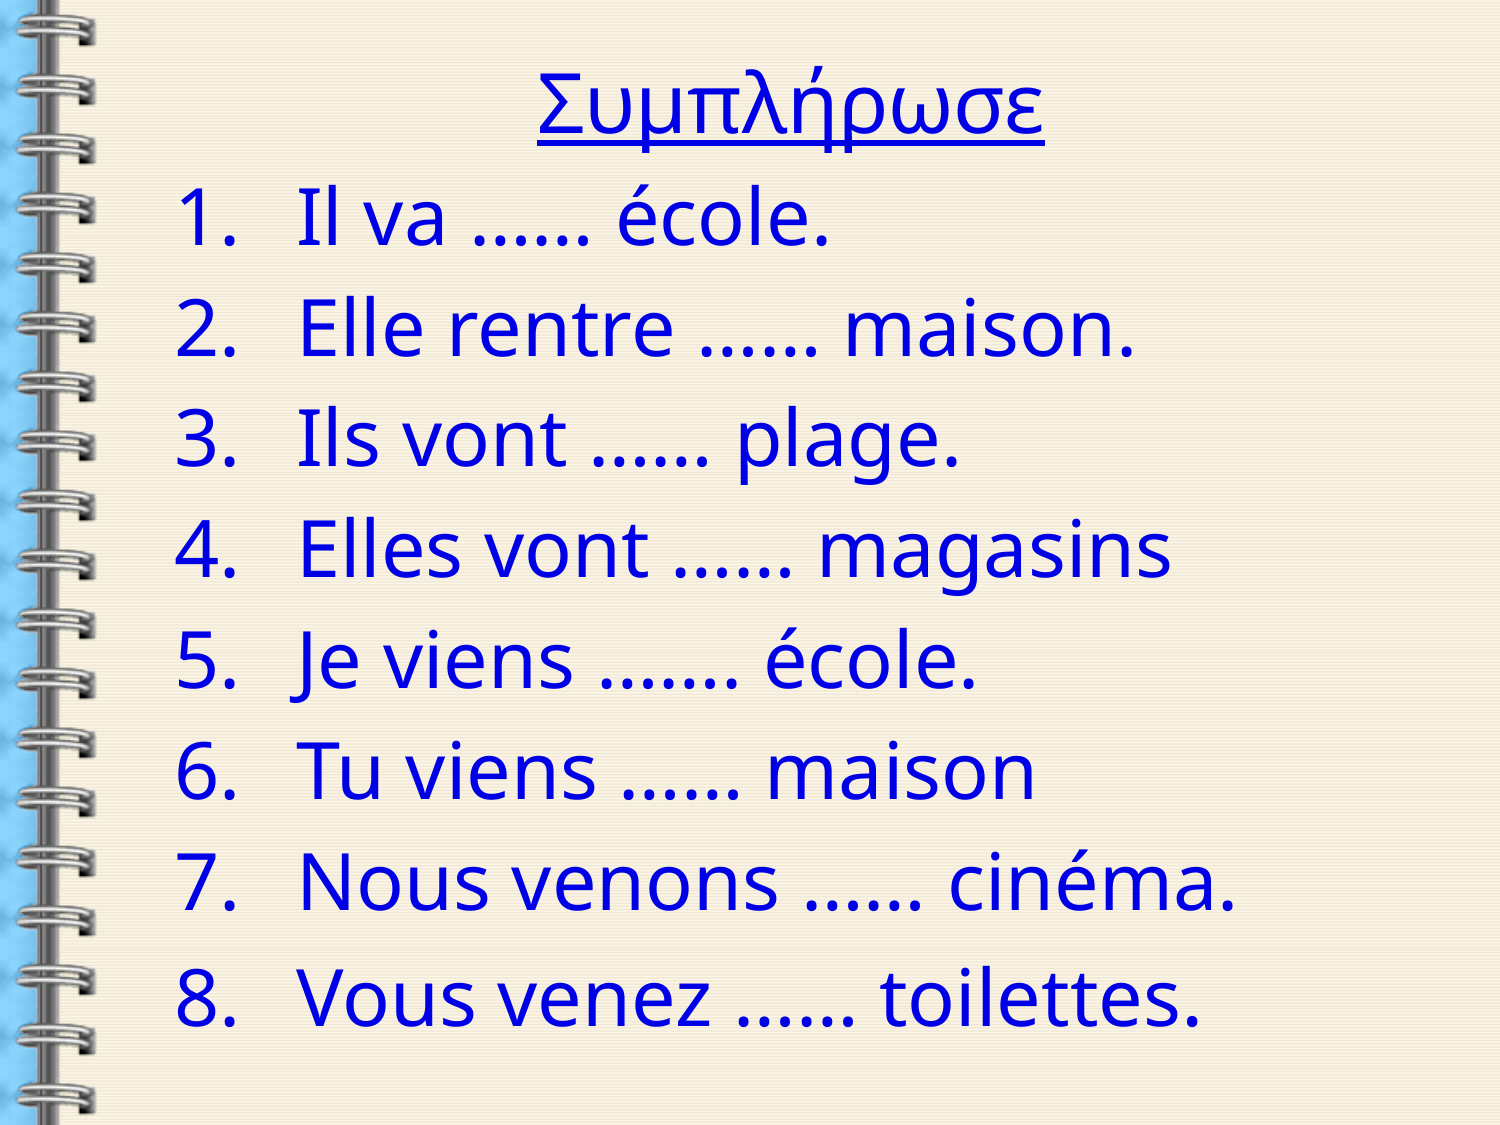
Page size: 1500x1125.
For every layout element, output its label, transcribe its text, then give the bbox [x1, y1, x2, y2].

picture [0, 0, 1500, 1125]
subtitle Συμπλήρωσε Il va …… école. Elle rentre …… maison. Ils vont …… plage. Elles vont …… magasins Je viens ……. école. Tu viens …… maison Nous venons …… cinéma. Vous venez …… toilettes. [159, 42, 1424, 1059]
